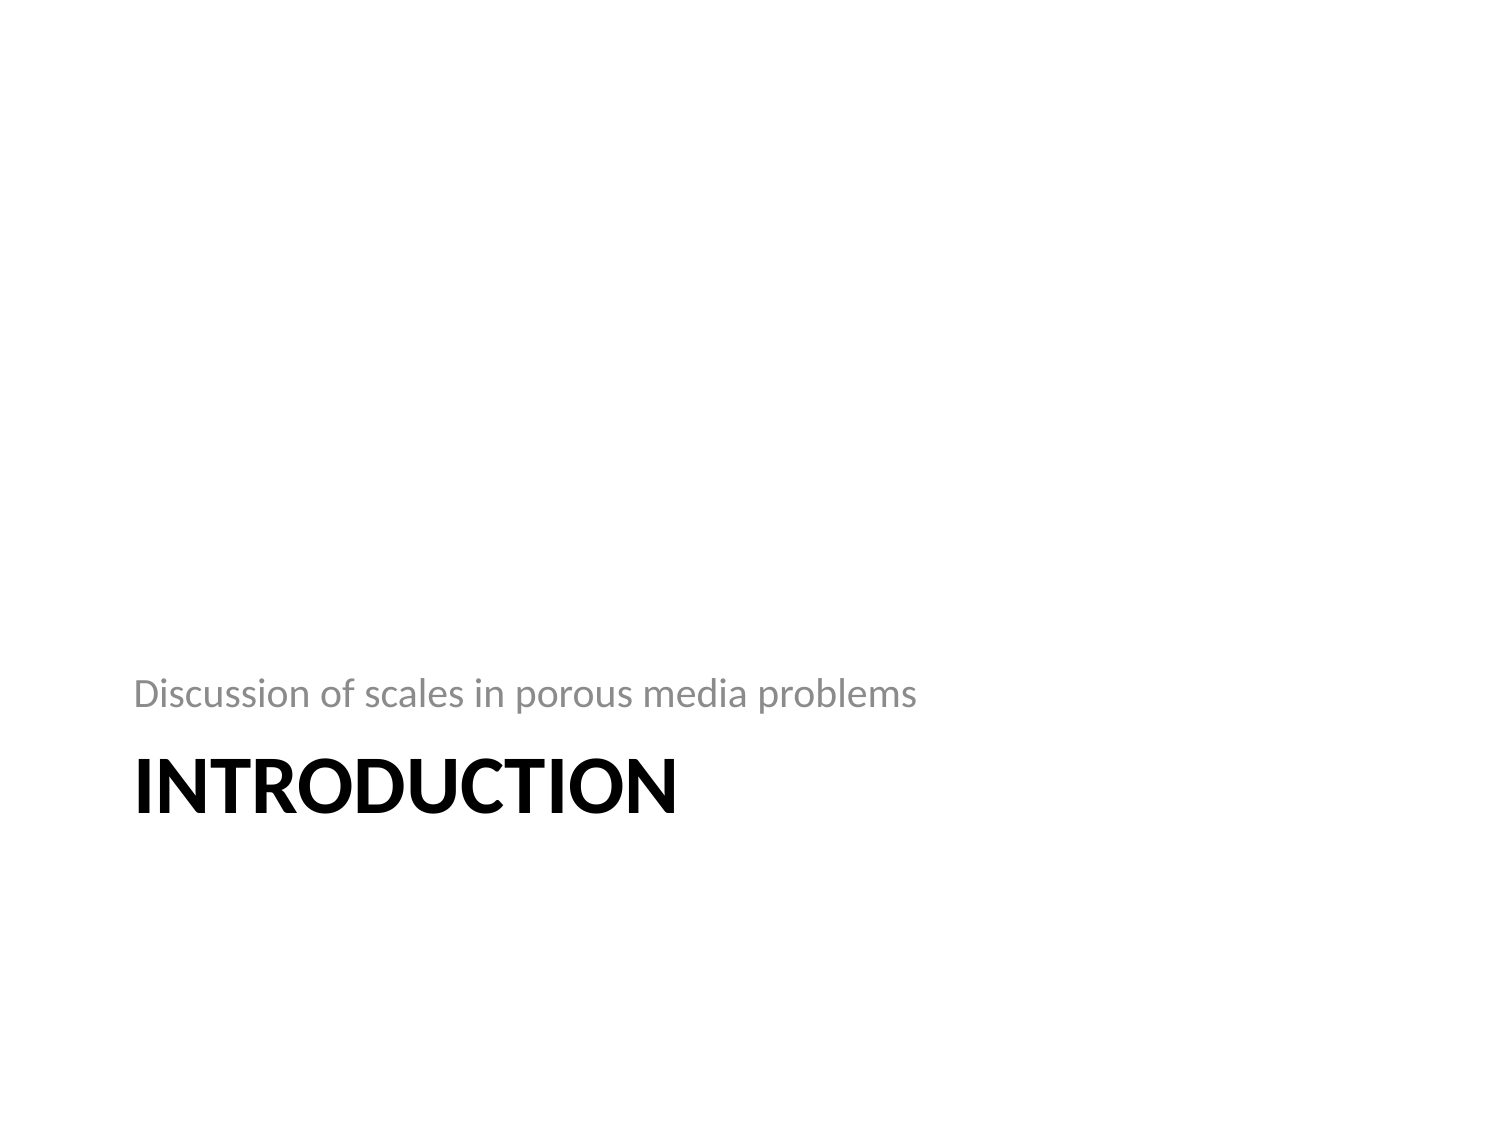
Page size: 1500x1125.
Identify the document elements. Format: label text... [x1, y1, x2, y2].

title Introduction [118, 723, 1394, 947]
list Discussion of scales in porous media problems [118, 476, 1394, 723]
